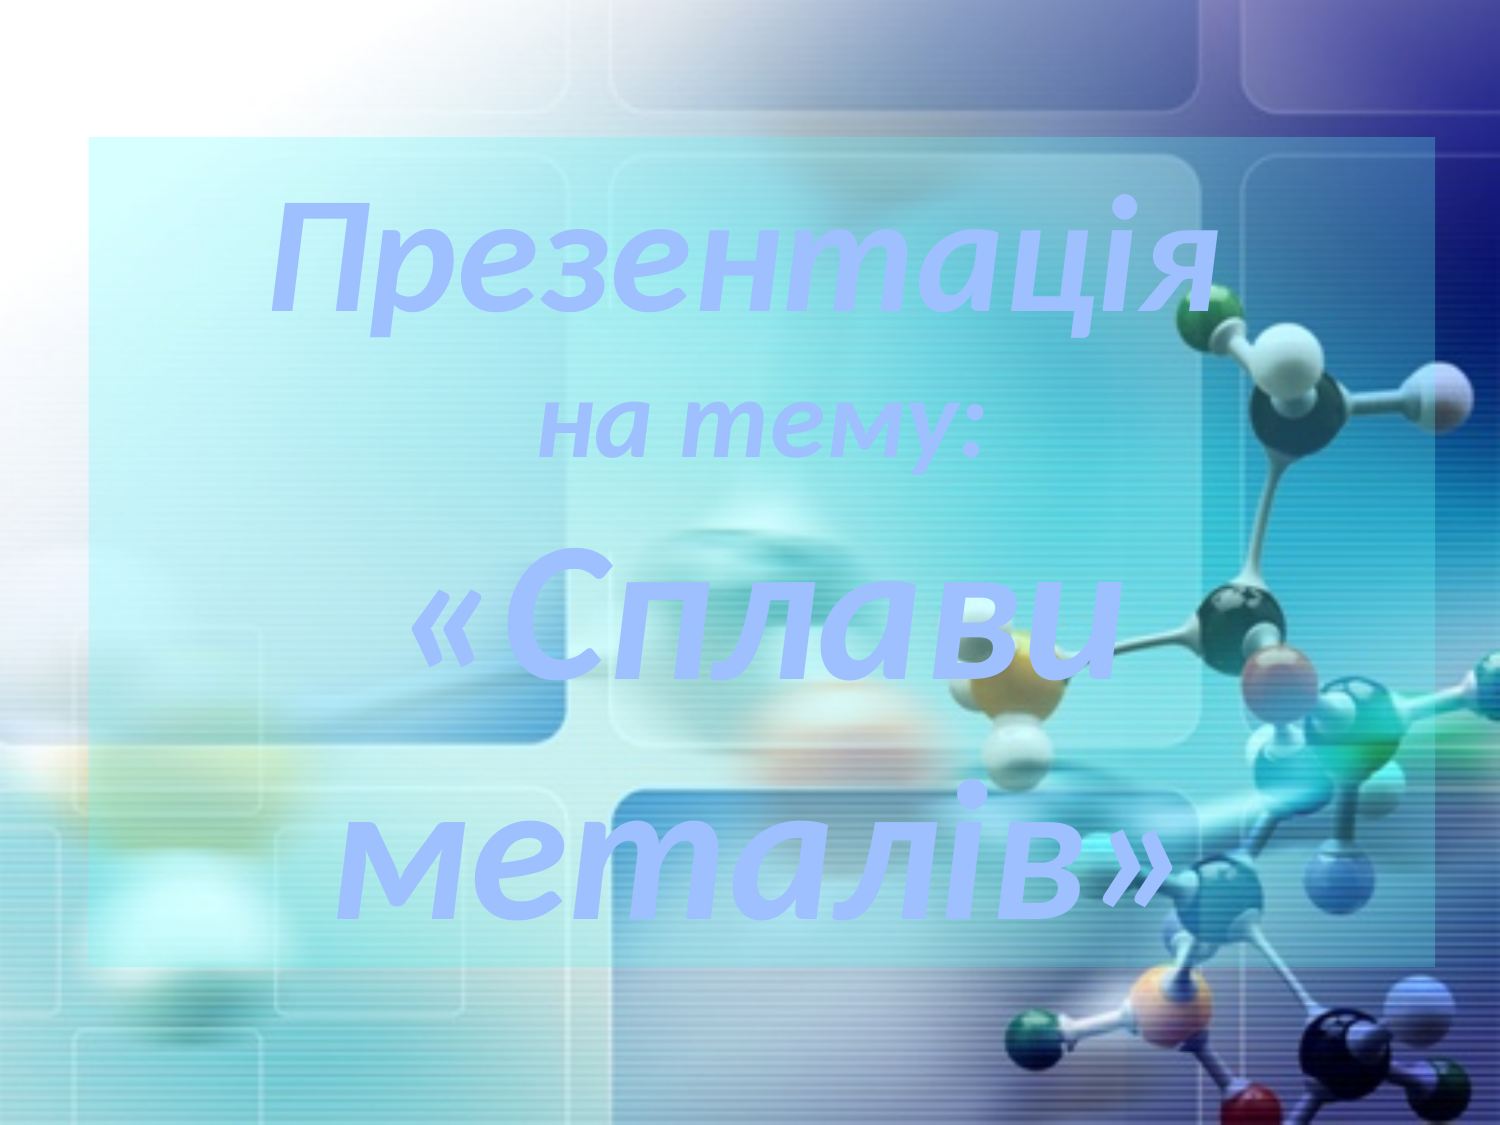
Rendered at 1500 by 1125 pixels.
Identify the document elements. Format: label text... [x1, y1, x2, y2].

picture [0, 0, 1500, 1125]
text_box Презентація на тему: «Сплави металів» [88, 137, 1436, 967]
